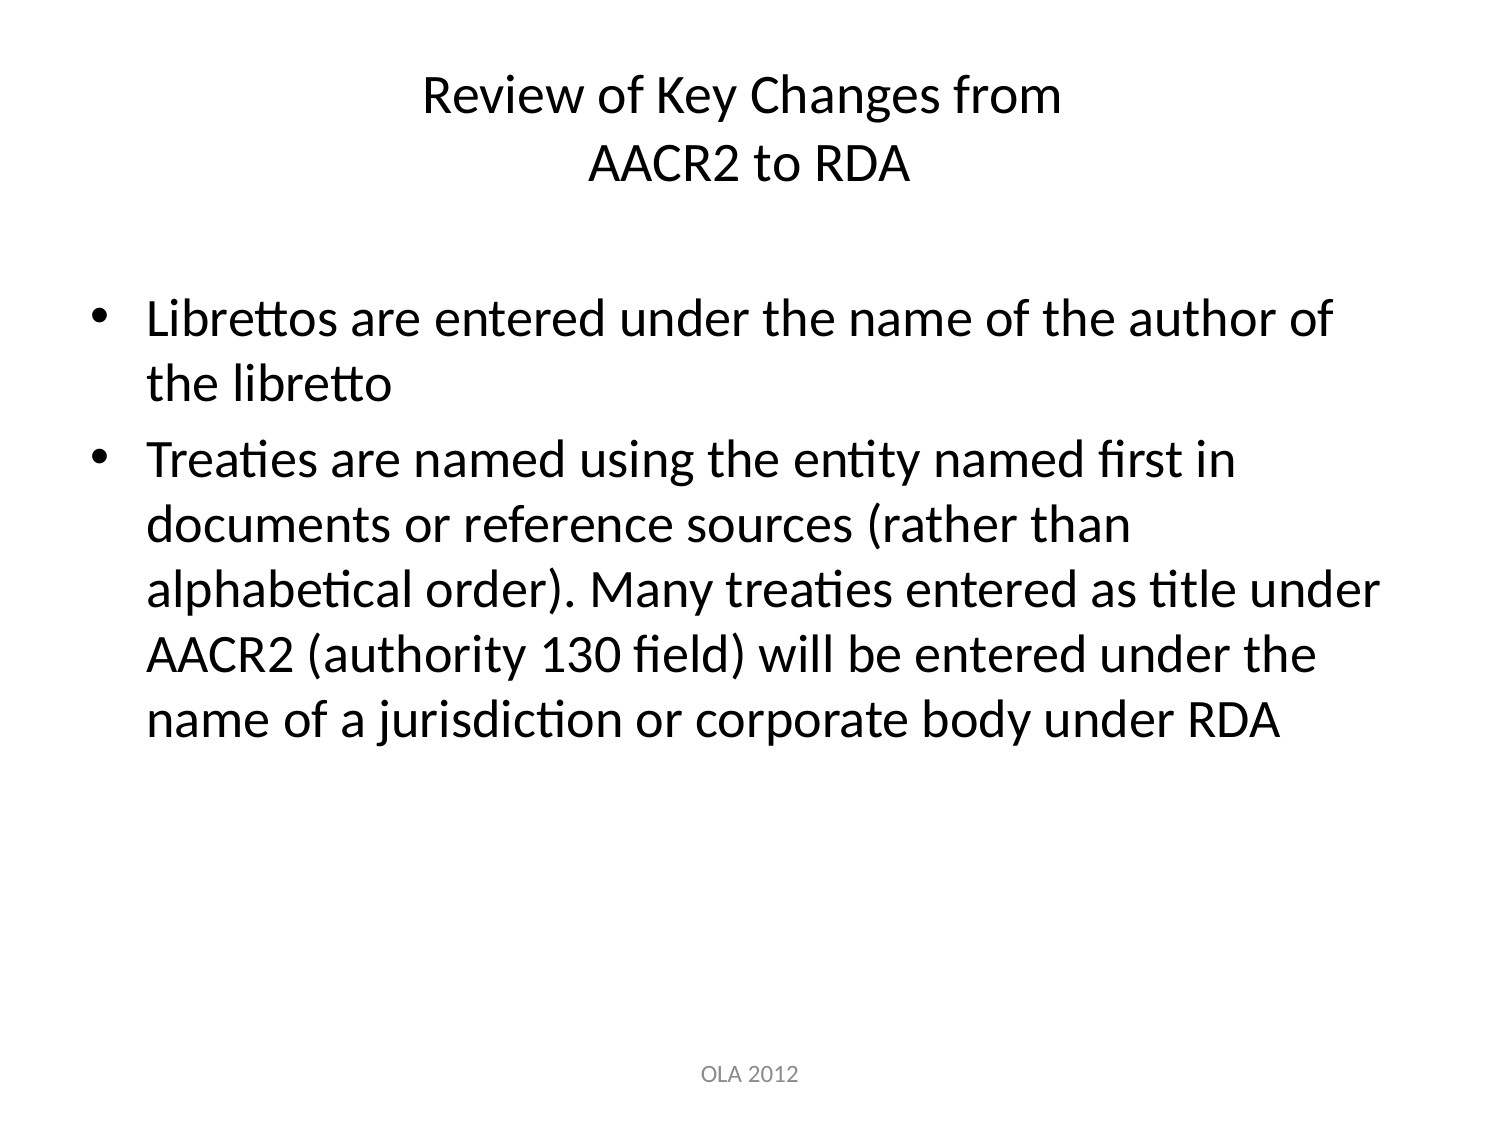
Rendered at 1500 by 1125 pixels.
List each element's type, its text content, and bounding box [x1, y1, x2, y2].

title Review of Key Changes from AACR2 to RDA [75, 50, 1425, 200]
footer OLA 2012 [512, 1042, 988, 1103]
list Librettos are entered under the name of the author of the libretto Treaties are named using the entity named first in documents or reference sources (rather than alphabetical order). Many treaties entered as title under AACR2 (authority 130 field) will be entered under the name of a jurisdiction or corporate body under RDA [75, 275, 1425, 1038]
